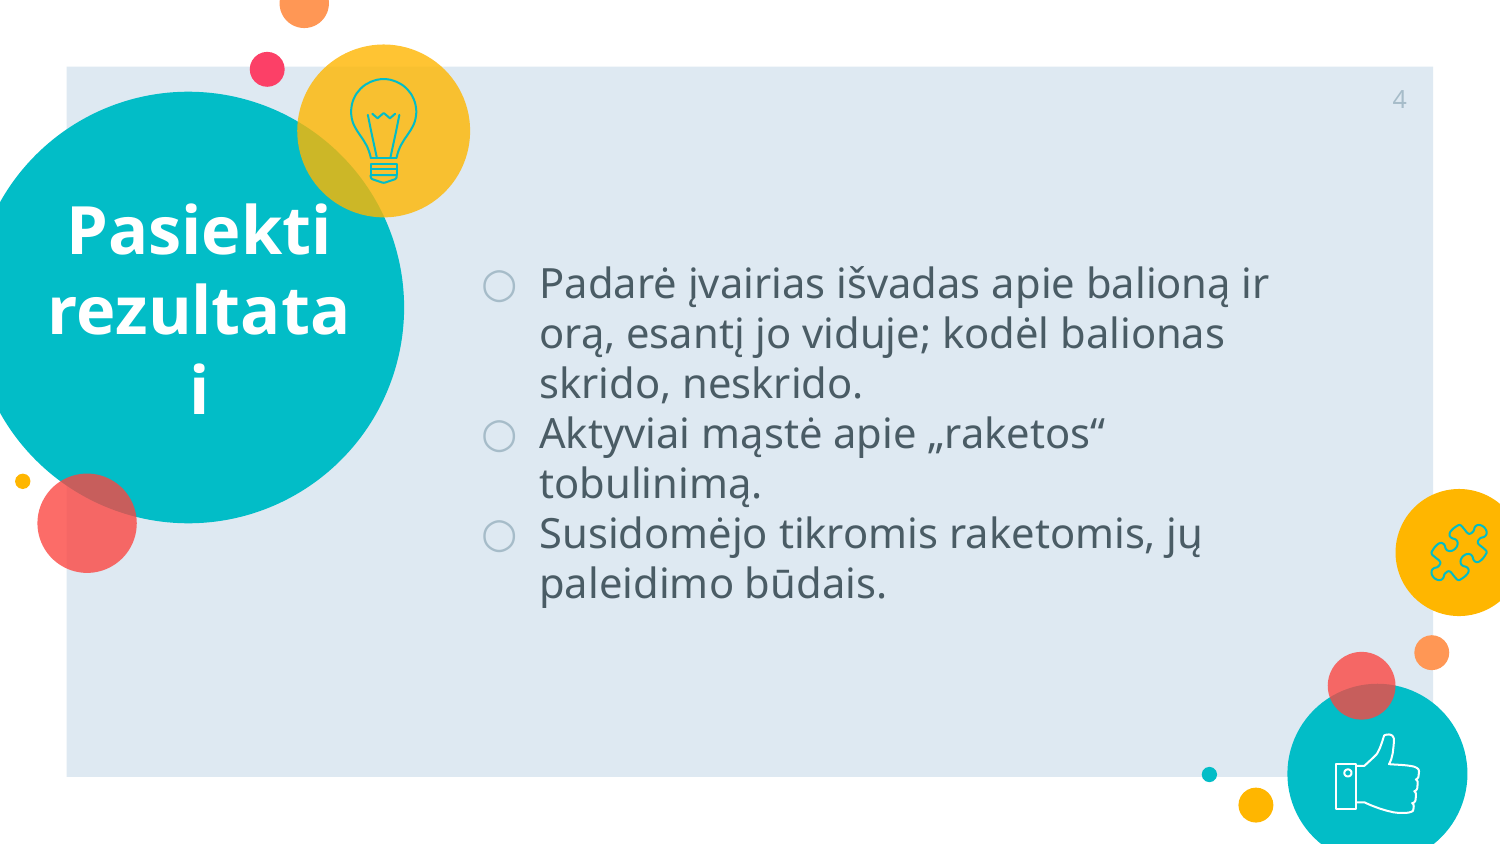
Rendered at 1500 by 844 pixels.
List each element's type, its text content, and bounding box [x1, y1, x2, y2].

list Padarė įvairias išvadas apie balioną ir orą, esantį jo viduje; kodėl balionas skrido, neskrido. Aktyviai mąstė apie „raketos“ tobulinimą. Susidomėjo tikromis raketomis, jų paleidimo būdais. [449, 241, 1318, 778]
slide_number 4 [1331, 68, 1422, 134]
title Pasiekti rezultatai [23, 91, 375, 524]
